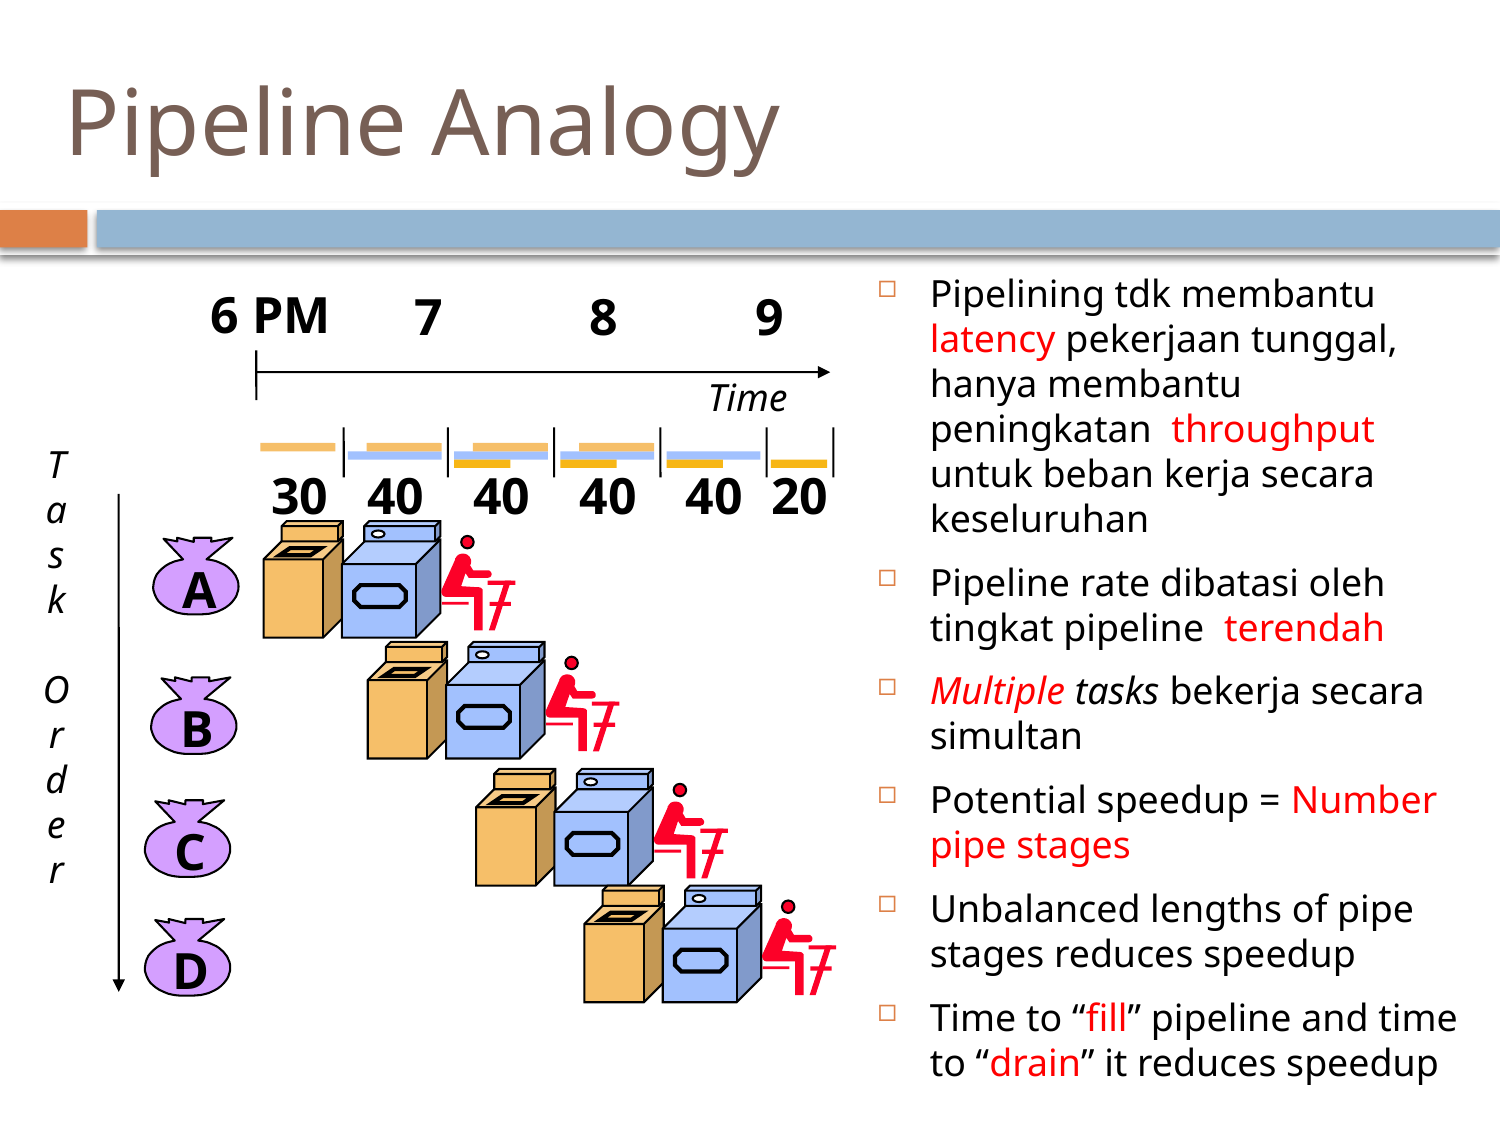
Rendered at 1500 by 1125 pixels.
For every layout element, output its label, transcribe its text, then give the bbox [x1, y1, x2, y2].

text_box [152, 537, 240, 626]
text_box 8 [574, 278, 633, 353]
text_box [112, 493, 125, 992]
text_box T a s k O r d e r [27, 434, 85, 899]
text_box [263, 520, 837, 1003]
text_box Pipelining tdk membantu latency pekerjaan tunggal, hanya membantu peningkatan throughput untuk beban kerja secara keseluruhan Pipeline rate dibatasi oleh tingkat pipeline terendah Multiple tasks bekerja secara simultan Potential speedup = Number pipe stages Unbalanced lengths of pipe stages reduces speedup Time to “fill” pipeline and time to “drain” it reduces speedup [862, 262, 1478, 1088]
text_box 7 [399, 278, 458, 353]
text_box 9 [741, 278, 800, 353]
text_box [150, 676, 238, 766]
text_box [256, 426, 843, 532]
text_box Time [692, 366, 803, 426]
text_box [144, 918, 231, 1007]
text_box [803, 365, 831, 379]
text_box 6 PM [195, 275, 346, 351]
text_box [144, 799, 231, 889]
title Pipeline Analogy [50, 37, 1388, 200]
